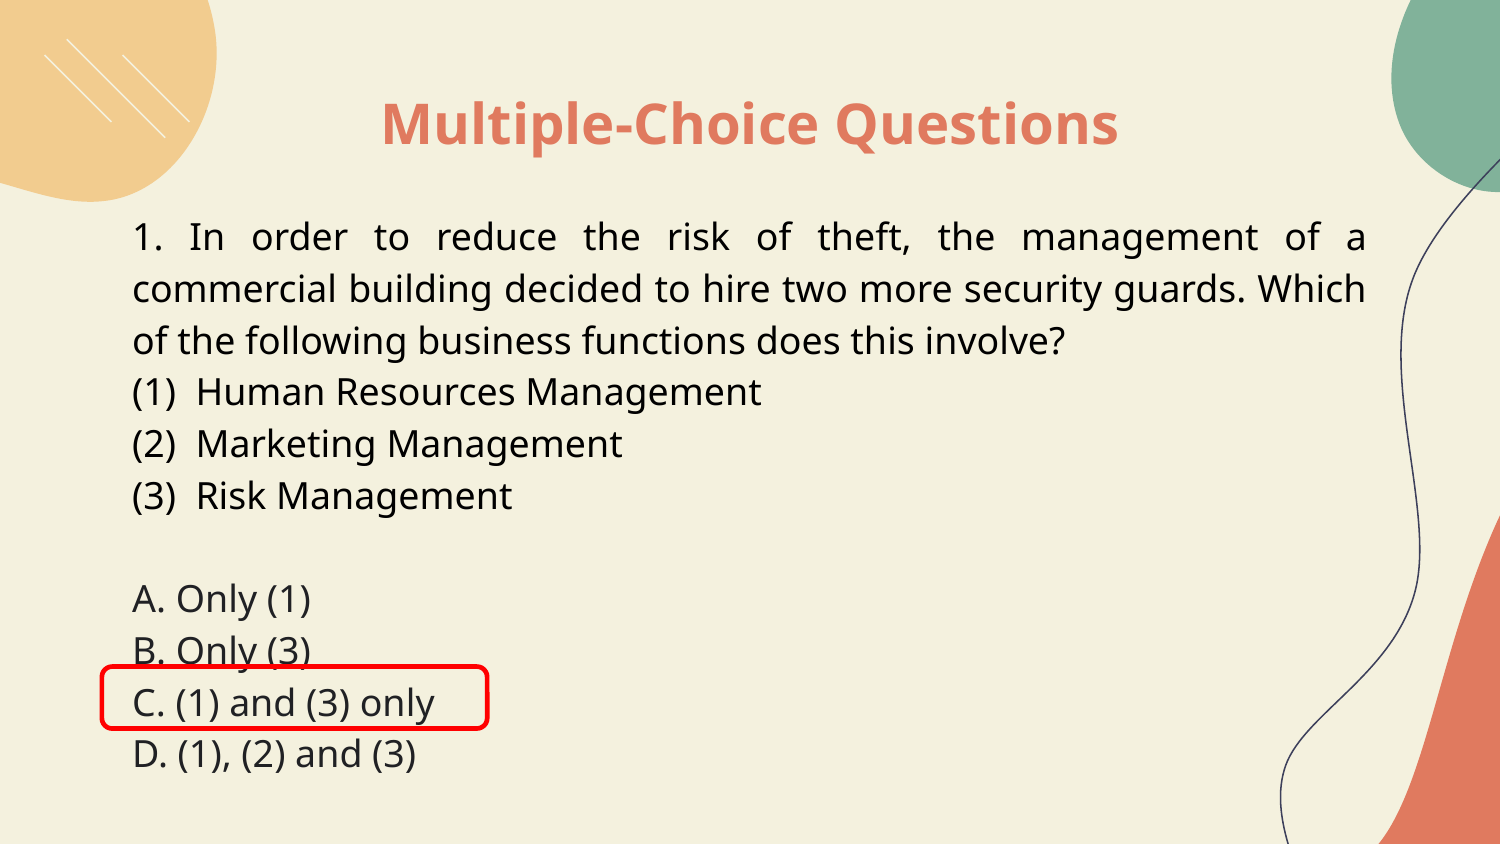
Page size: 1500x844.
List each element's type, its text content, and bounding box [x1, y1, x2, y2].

text_box [101, 666, 488, 729]
title Multiple-Choice Questions [116, 72, 1383, 167]
subtitle 1. In order to reduce the risk of theft, the management of a commercial building decided to hire two more security guards. Which of the following business functions does this involve? (1) Human Resources Management (2) Marketing Management (3) Risk Management A. Only (1) B. Only (3) C. (1) and (3) only D. (1), (2) and (3) [116, 191, 1383, 771]
